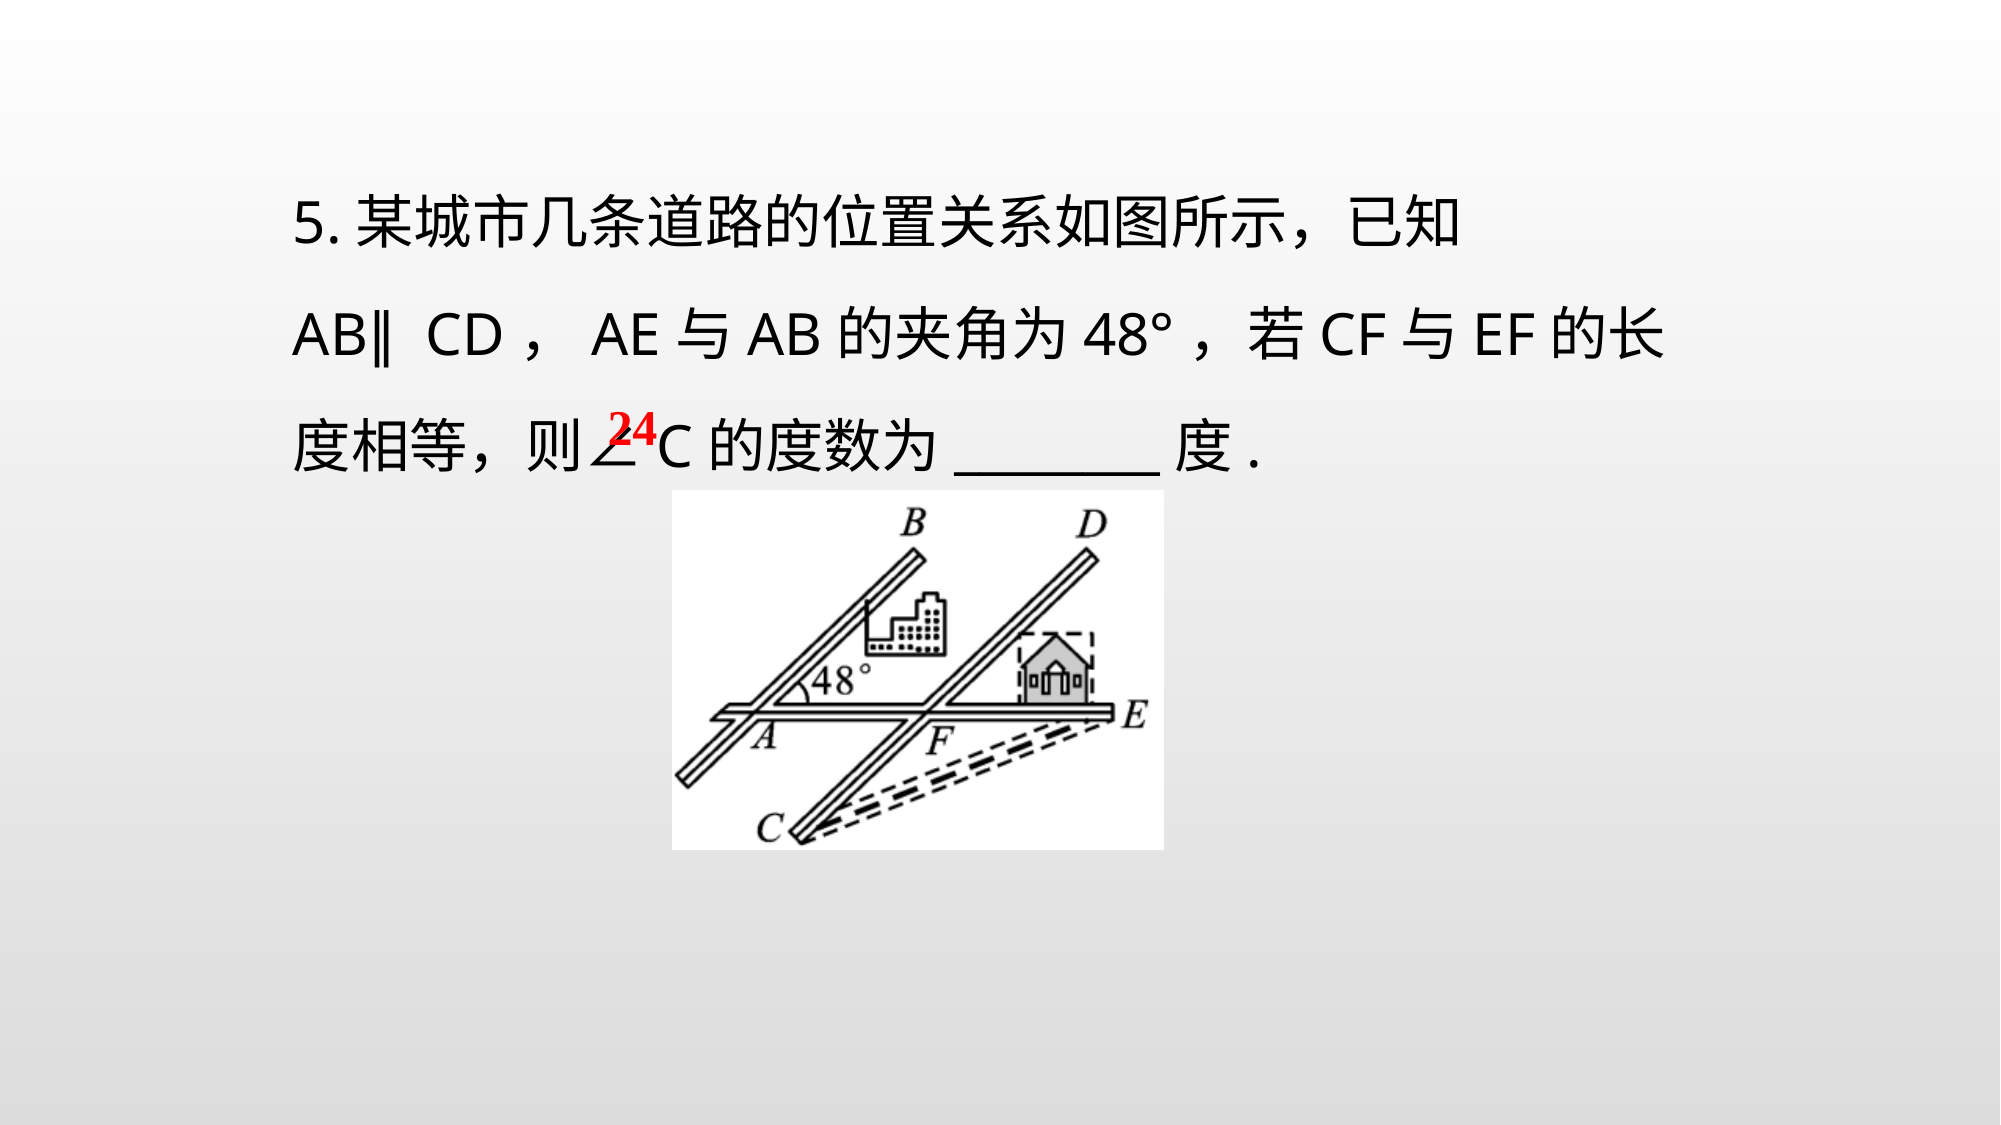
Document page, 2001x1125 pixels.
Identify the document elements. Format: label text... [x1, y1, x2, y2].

picture [672, 490, 1164, 850]
text_box 5.某城市几条道路的位置关系如图所示，已知AB∥CD，AE与AB的夹角为48°，若CF与EF的长度相等，则∠C的度数为________度. [278, 135, 1690, 487]
text_box 24 [592, 352, 673, 463]
